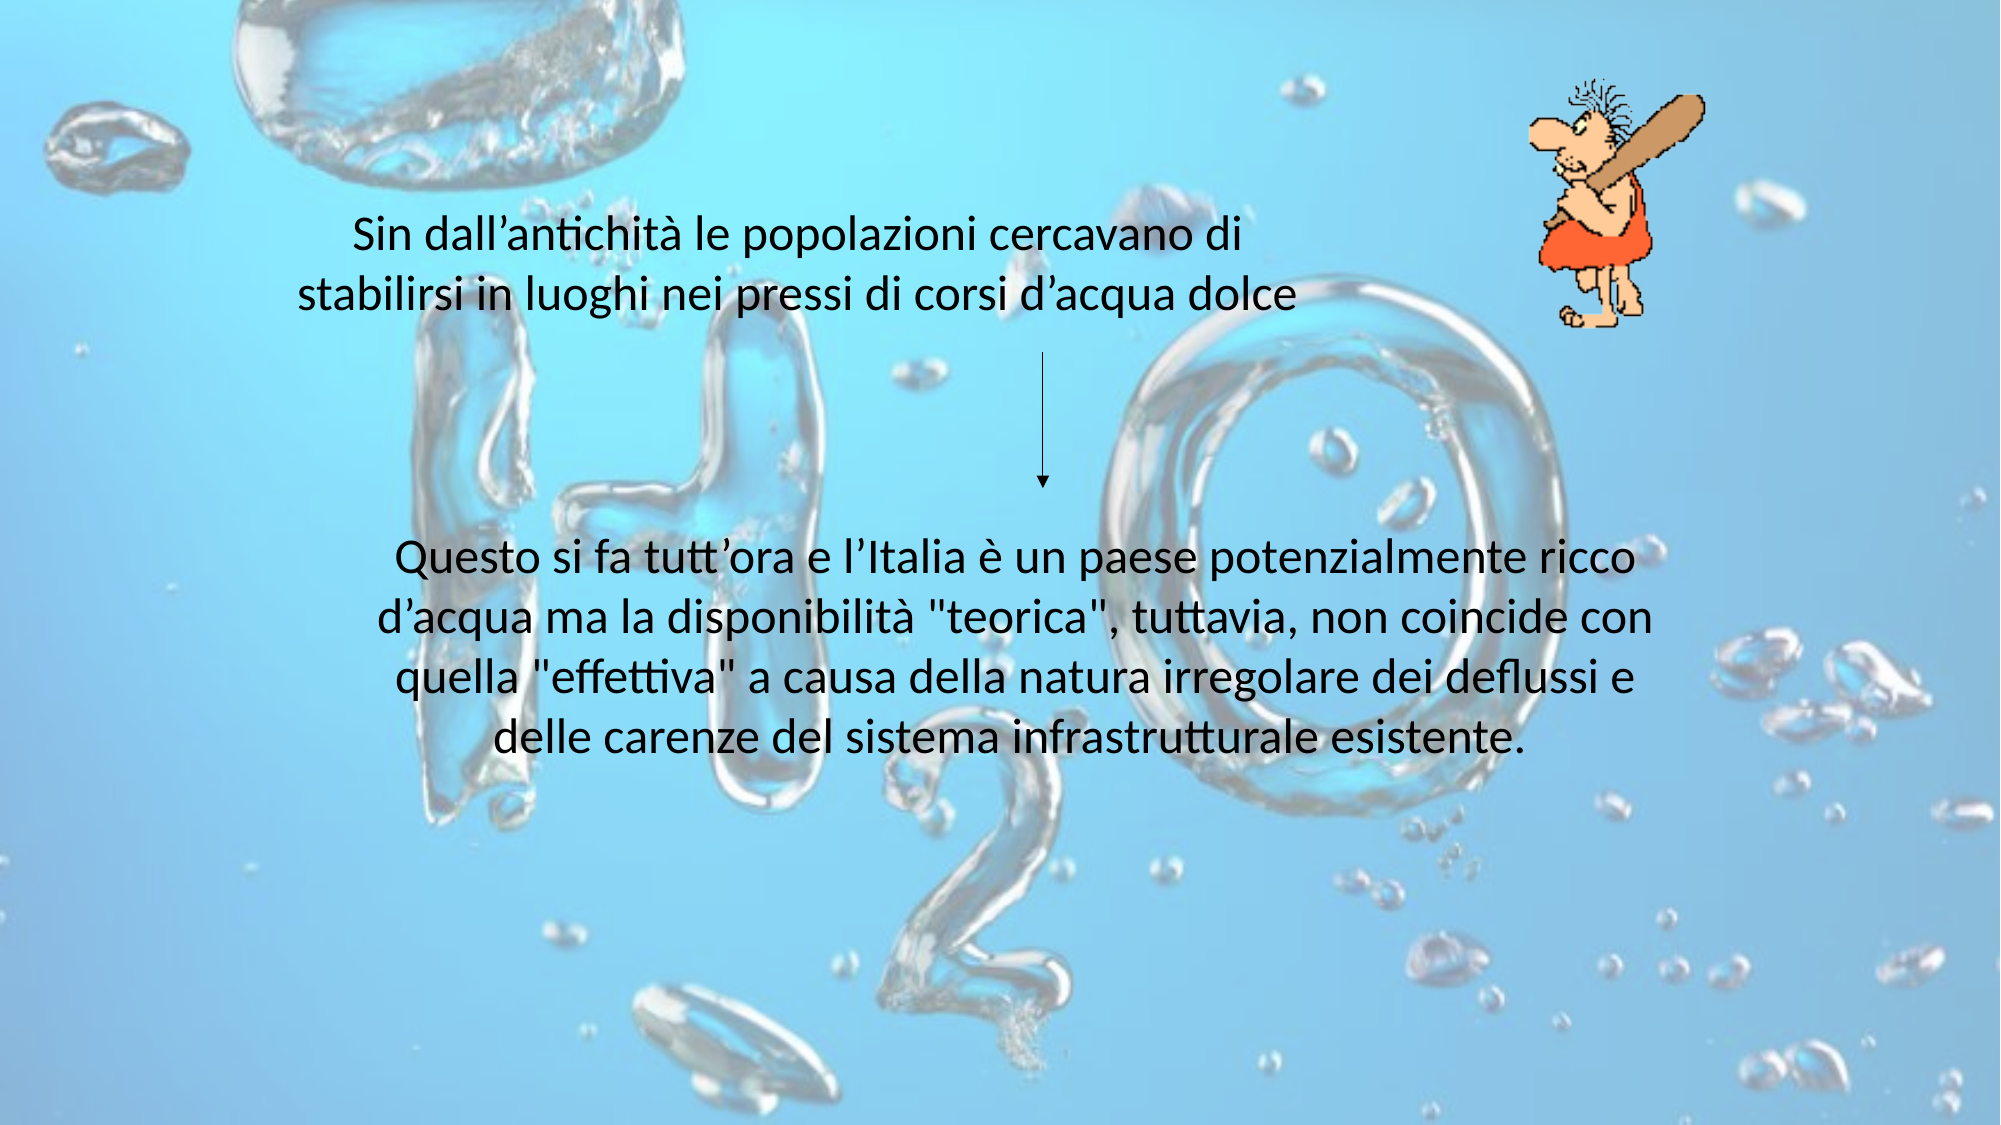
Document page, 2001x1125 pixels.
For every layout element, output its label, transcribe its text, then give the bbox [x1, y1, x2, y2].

text_box Sin dall’antichità le popolazioni cercavano di stabilirsi in luoghi nei pressi di corsi d’acqua dolce [276, 193, 1319, 329]
picture [1468, 56, 1743, 331]
text_box Questo si fa tutt’ora e l’Italia è un paese potenzialmente ricco d’acqua ma la disponibilità "teorica", tuttavia, non coincide con quella "effettiva" a causa della natura irregolare dei deflussi e delle carenze del sistema infrastrutturale esistente. [361, 516, 1669, 771]
